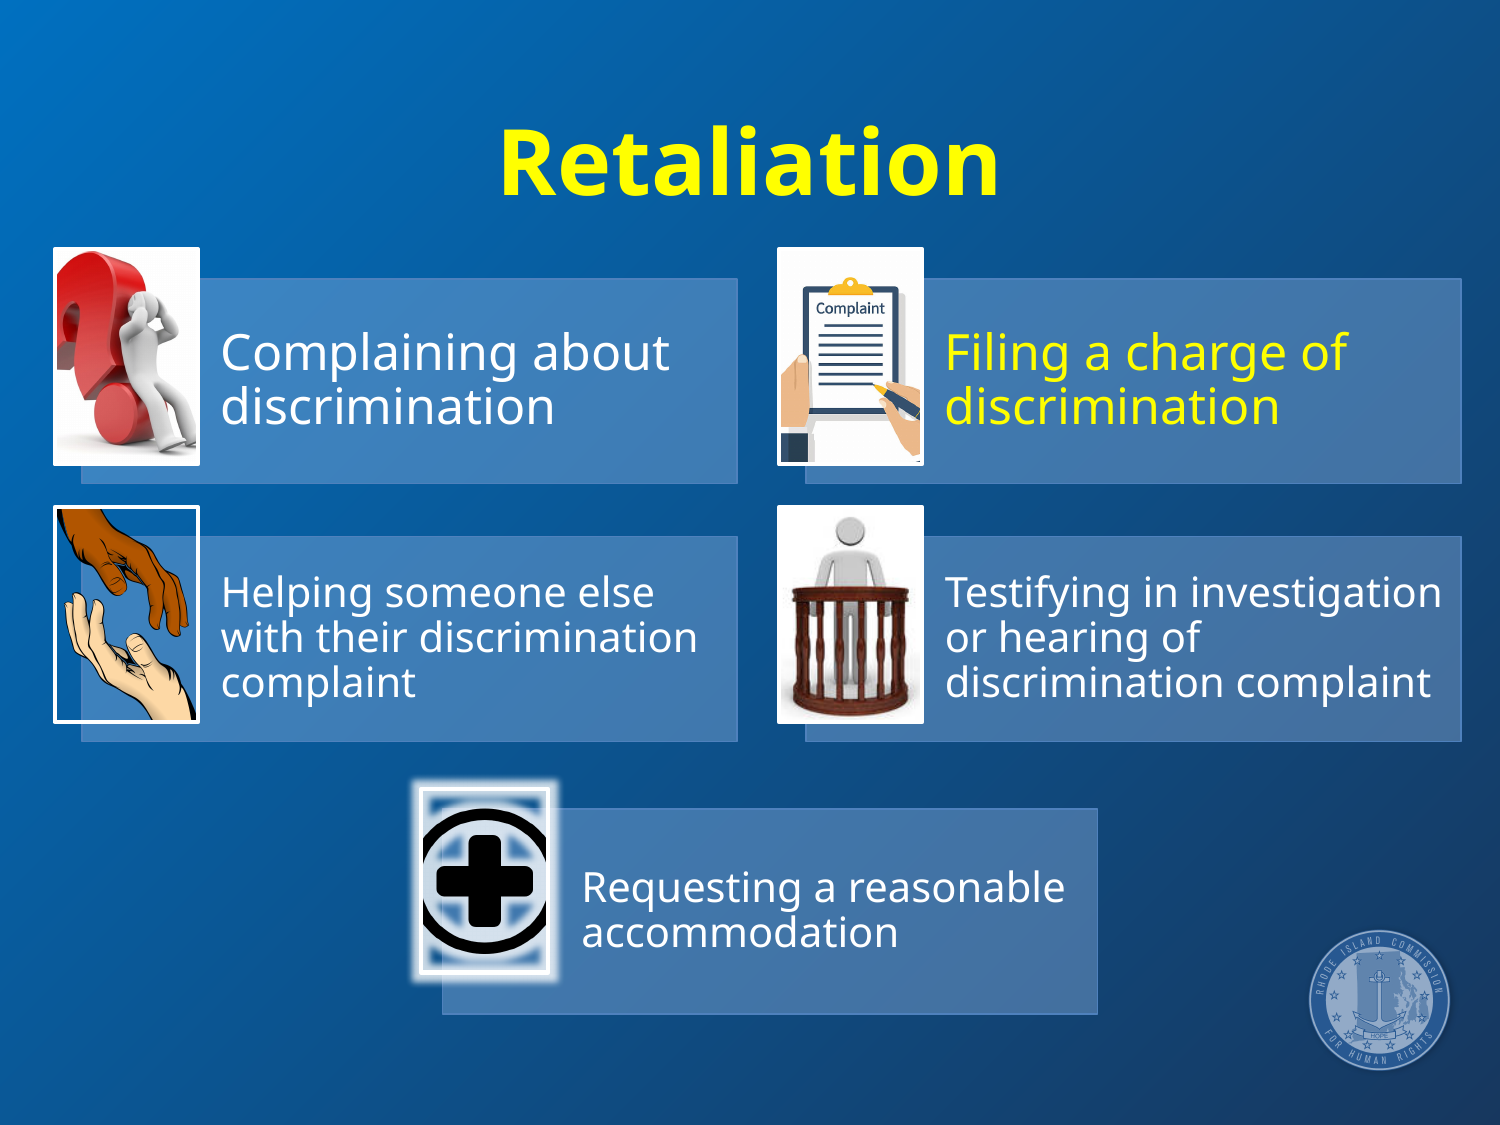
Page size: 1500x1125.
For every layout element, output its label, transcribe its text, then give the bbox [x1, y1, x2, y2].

title Retaliation [103, 59, 1397, 184]
picture [1306, 917, 1454, 1091]
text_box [53, 186, 1462, 1047]
